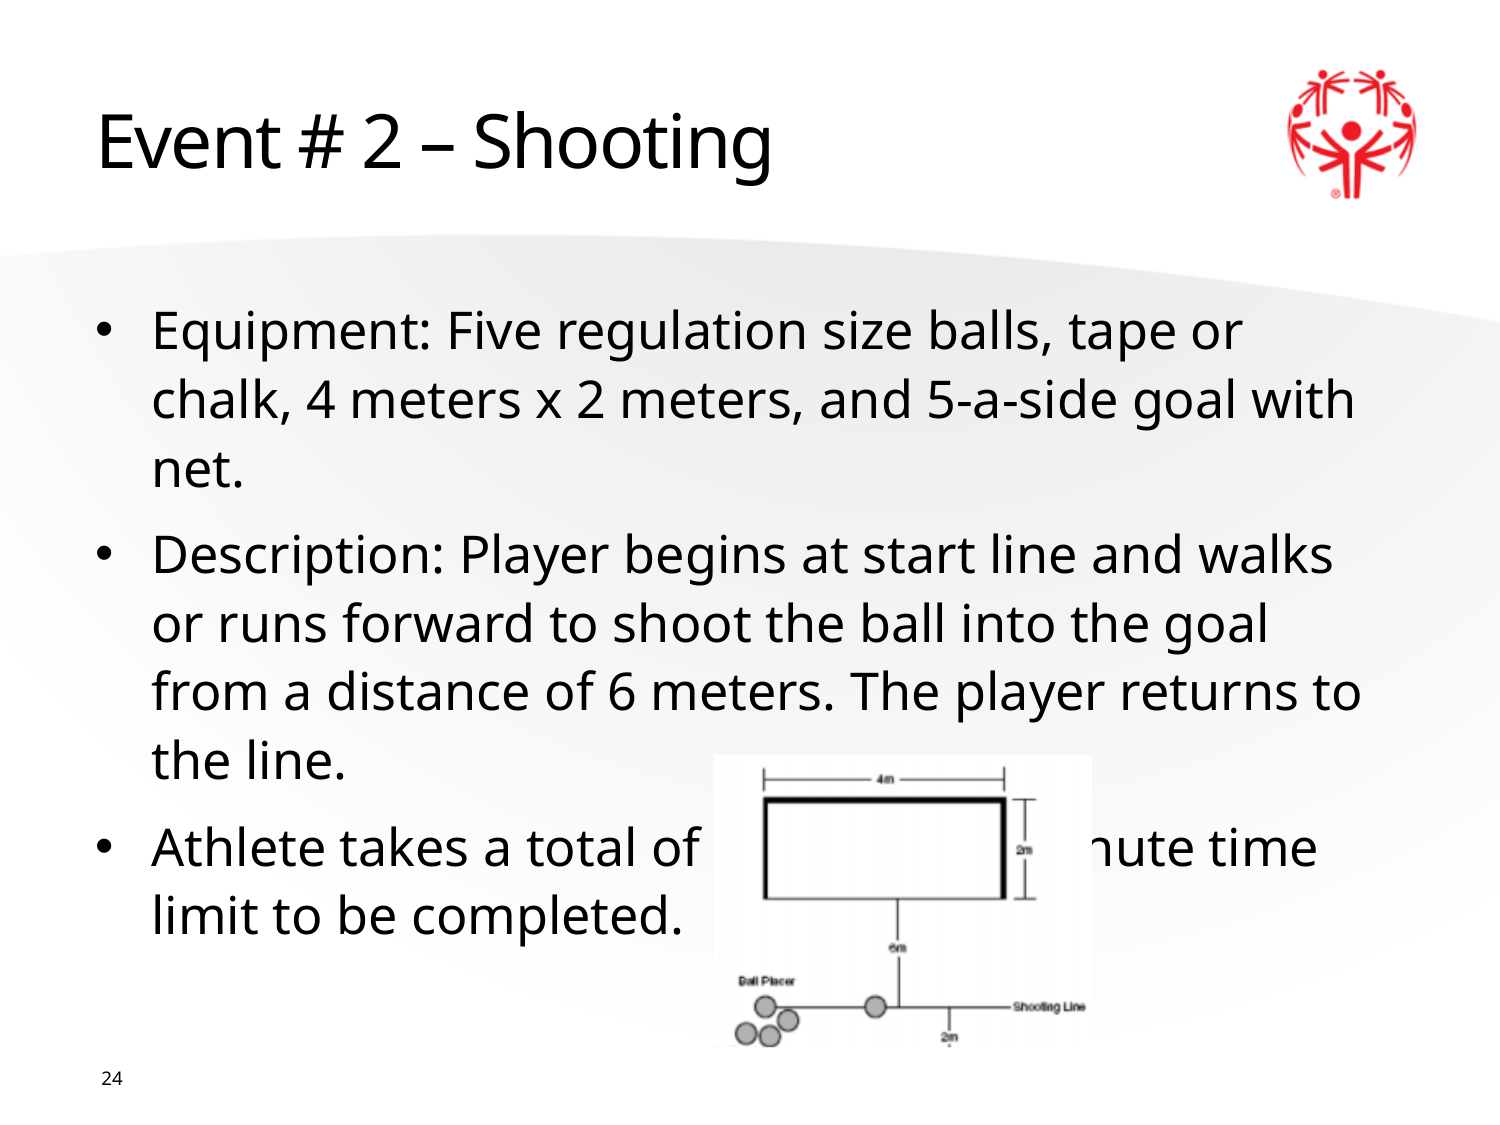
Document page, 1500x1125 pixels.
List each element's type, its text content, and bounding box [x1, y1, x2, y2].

list Equipment: Five regulation size balls, tape or chalk, 4 meters x 2 meters, and 5-a-side goal with net. Description: Player begins at start line and walks or runs forward to shoot the ball into the goal from a distance of 6 meters. The player returns to the line. Athlete takes a total of five shots. 2-minute time limit to be completed. [89, 285, 1388, 1018]
title Event # 2 – Shooting [89, 60, 1247, 232]
picture [0, 0, 1500, 1125]
slide_number 24 [90, 1061, 665, 1093]
